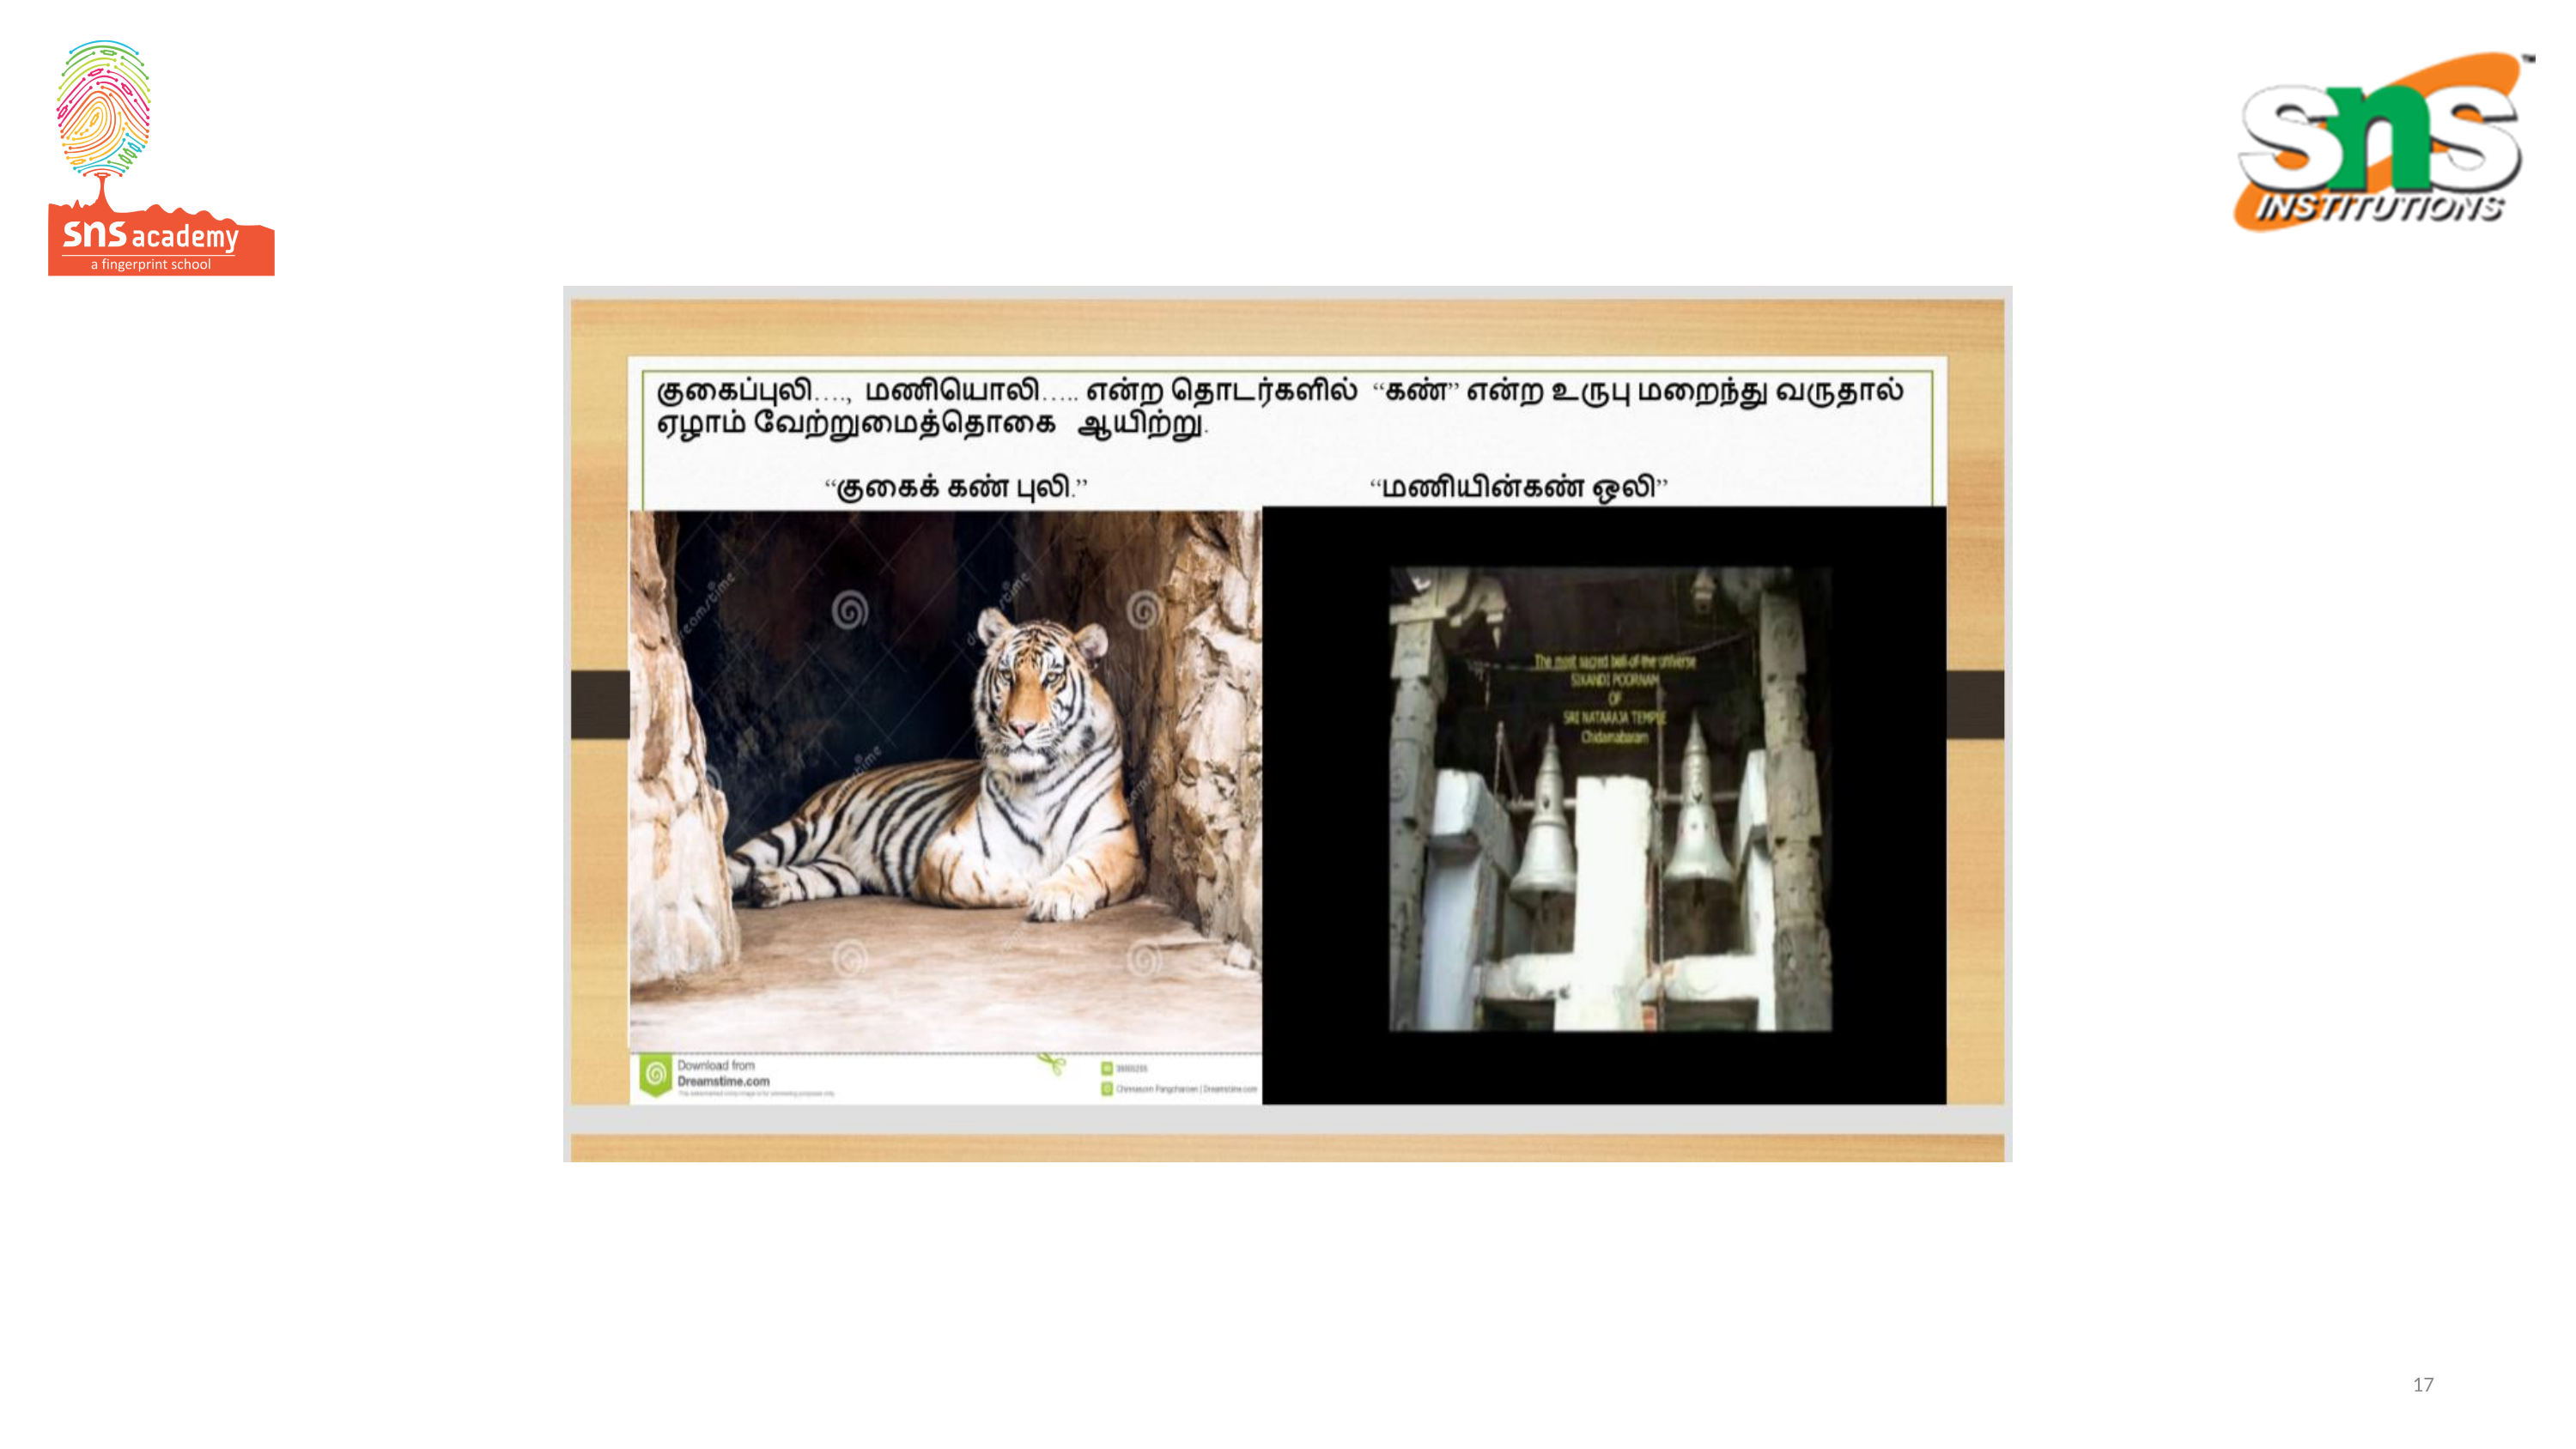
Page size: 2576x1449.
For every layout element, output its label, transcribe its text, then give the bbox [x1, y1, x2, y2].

slide_number 17 [2146, 1357, 2447, 1410]
picture [38, 33, 280, 285]
picture [563, 286, 2013, 1163]
picture [2233, 50, 2536, 233]
